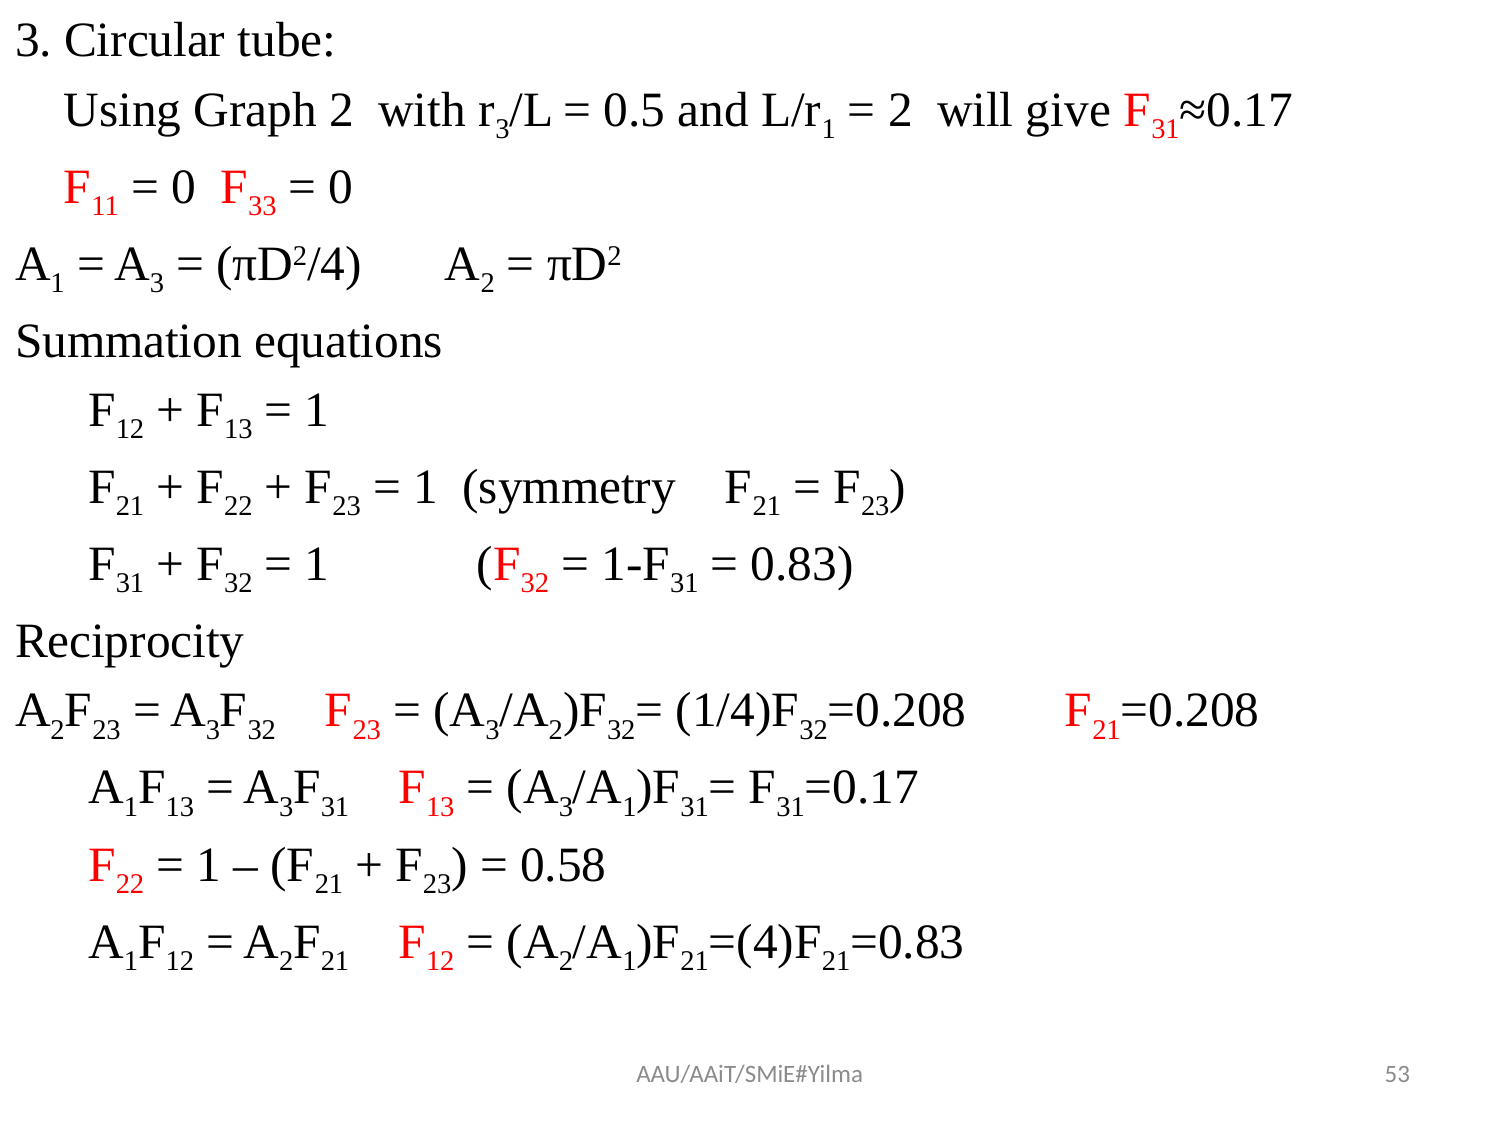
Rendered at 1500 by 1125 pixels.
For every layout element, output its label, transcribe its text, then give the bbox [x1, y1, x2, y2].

slide_number 53 [1074, 1042, 1425, 1103]
footer AAU/AAiT/SMiE#Yilma [512, 1042, 988, 1103]
list 3. Circular tube: Using Graph 2 with r3/L = 0.5 and L/r1 = 2 will give F31≈0.17 F11 = 0 F33 = 0 A1 = A3 = (πD2/4) A2 = πD2 Summation equations F12 + F13 = 1 F21 + F22 + F23 = 1 (symmetry F21 = F23) F31 + F32 = 1 (F32 = 1-F31 = 0.83) Reciprocity A2F23 = A3F32 F23 = (A3/A2)F32= (1/4)F32=0.208 F21=0.208 A1F13 = A3F31 F13 = (A3/A1)F31= F31=0.17 F22 = 1 – (F21 + F23) = 0.58 A1F12 = A2F21 F12 = (A2/A1)F21=(4)F21=0.83 [0, 0, 1500, 1125]
